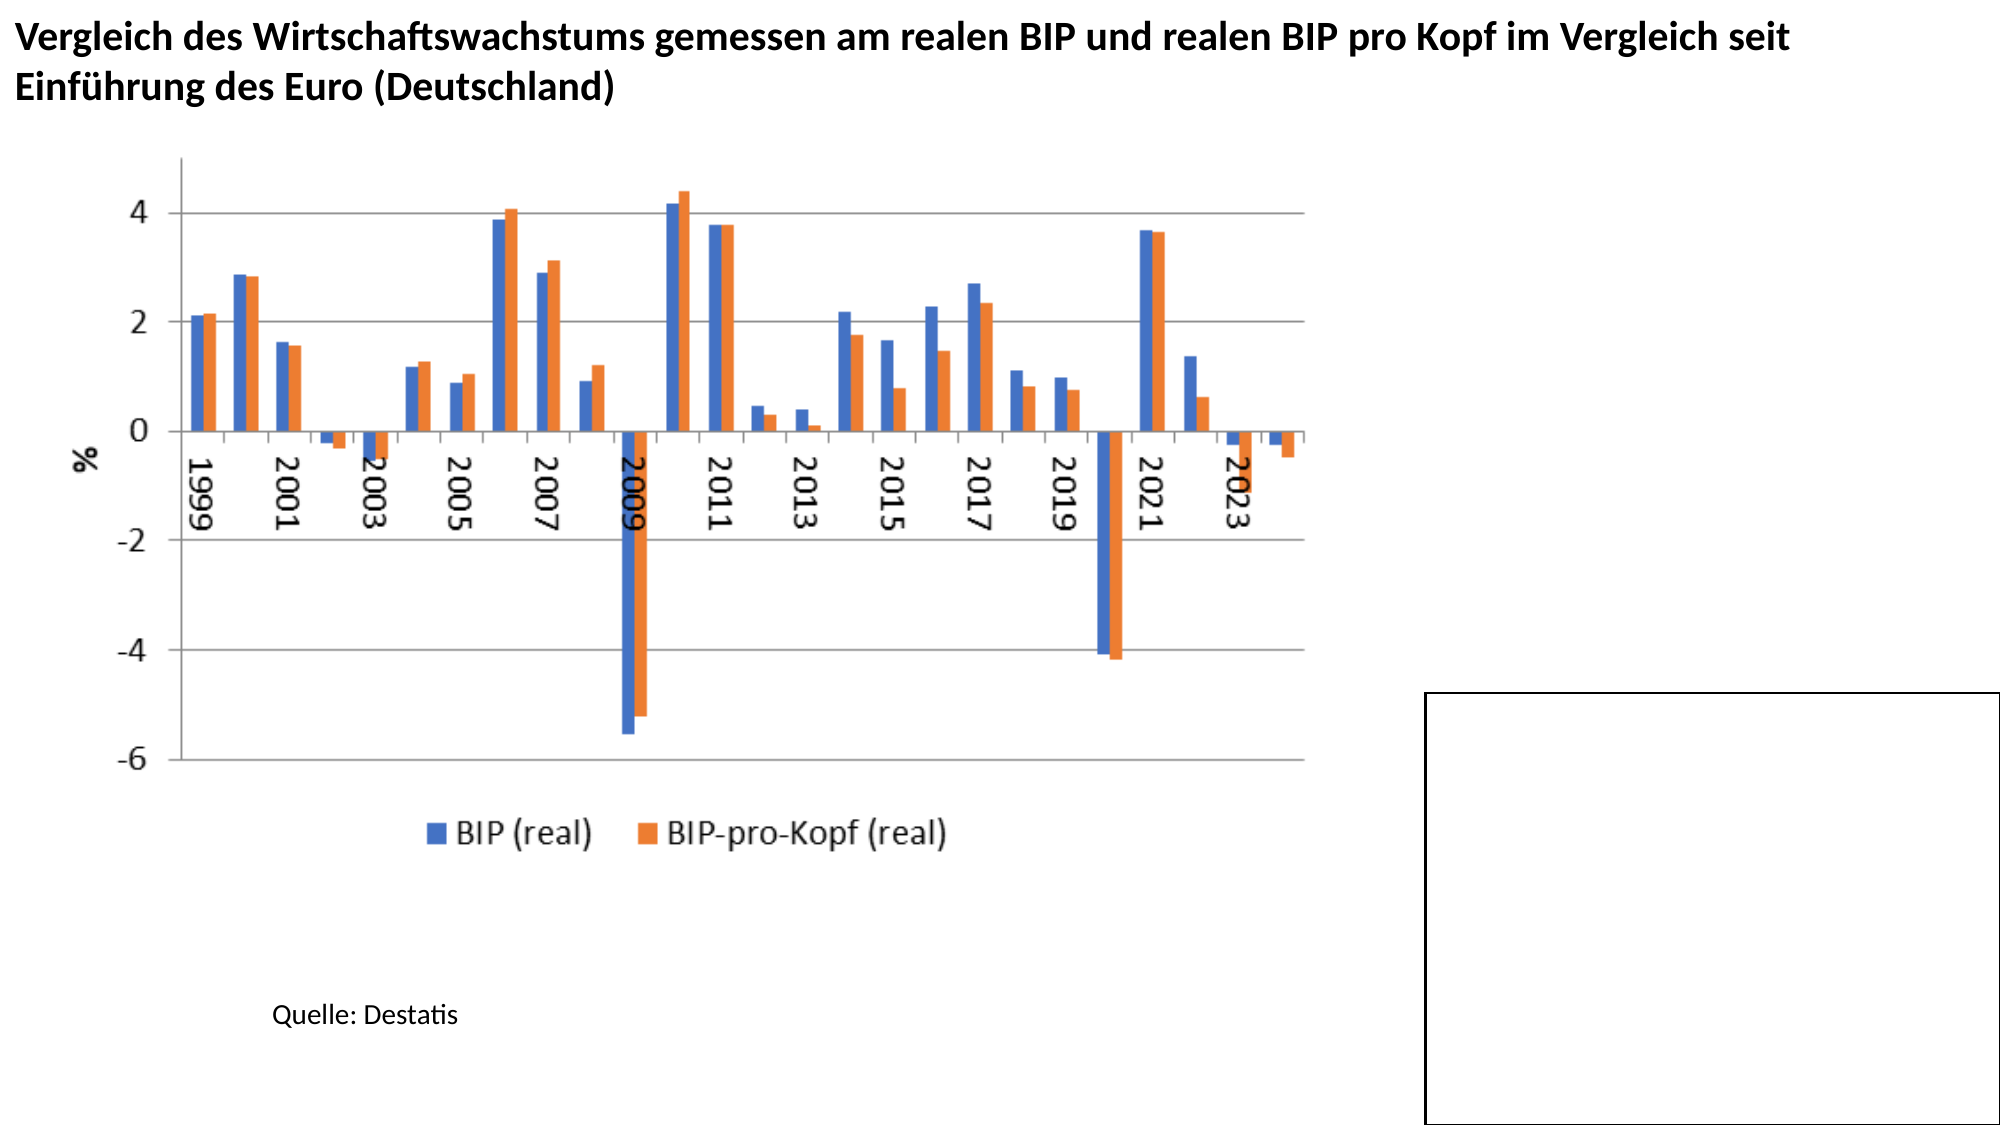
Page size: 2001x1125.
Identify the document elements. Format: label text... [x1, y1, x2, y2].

text_box [1424, 692, 2000, 1125]
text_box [128, 60, 1842, 1086]
text_box Vergleich des Wirtschaftswachstums gemessen am realen BIP und realen BIP pro Kopf im Vergleich seit Einführung des Euro (Deutschland) [0, 0, 2000, 118]
picture [16, 117, 128, 889]
